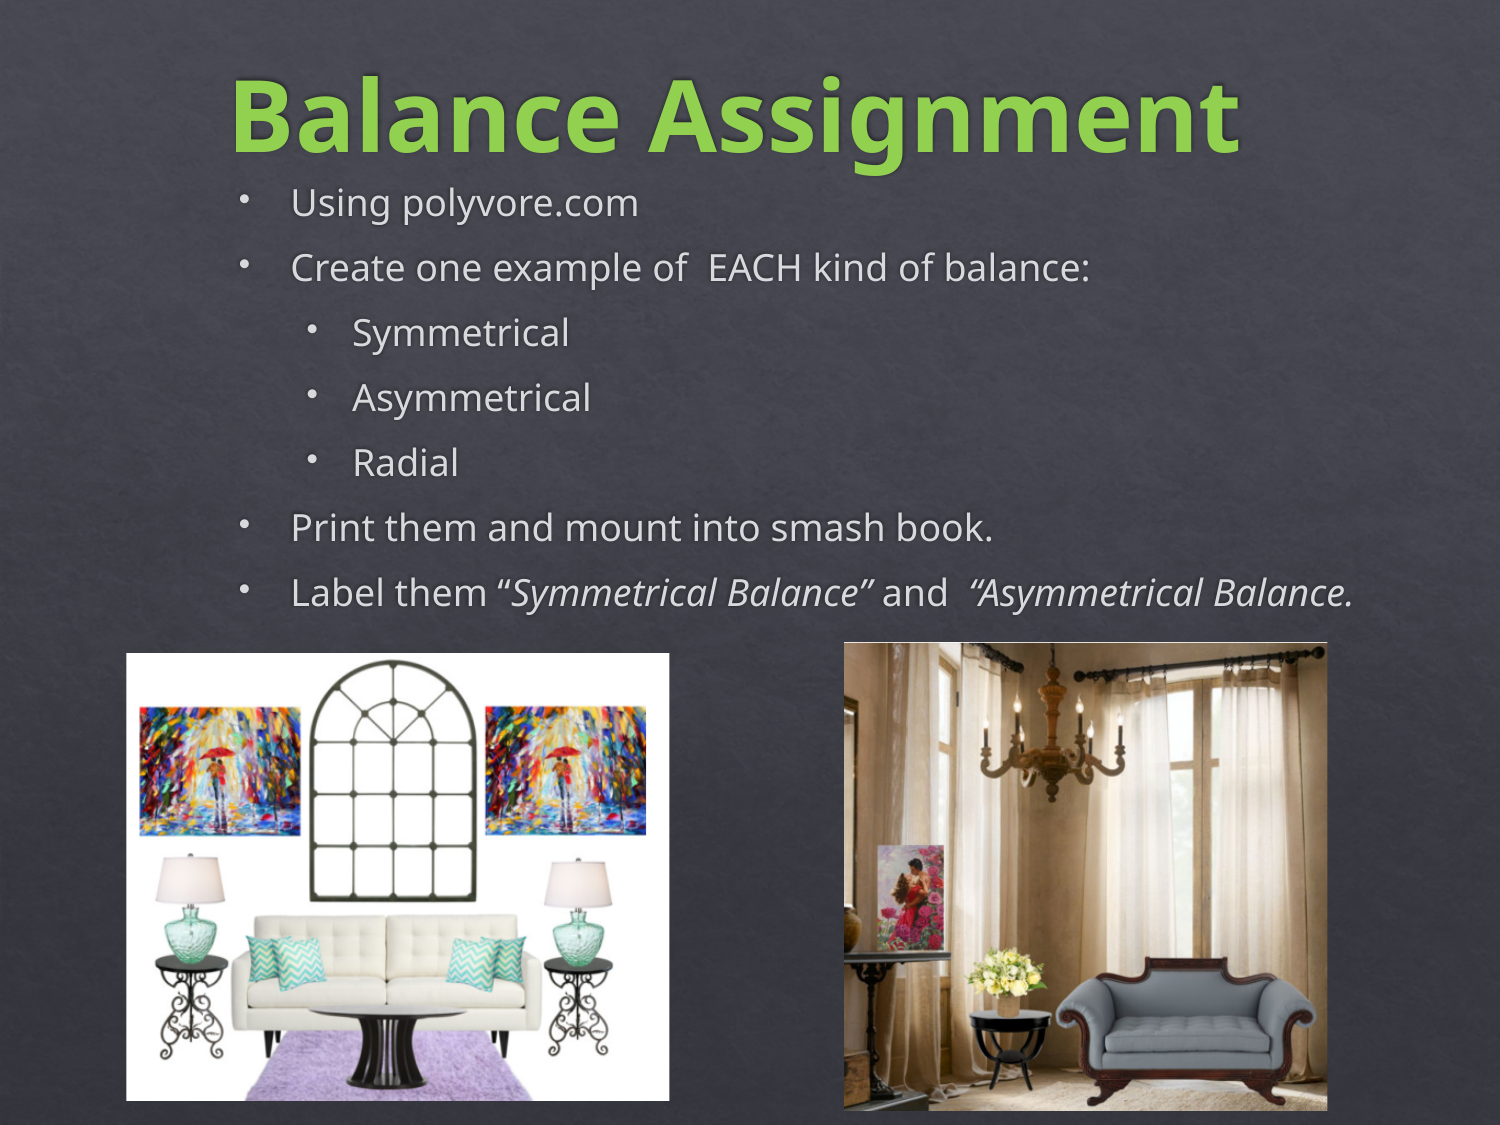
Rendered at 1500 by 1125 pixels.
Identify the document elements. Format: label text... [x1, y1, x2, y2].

picture [126, 653, 670, 1101]
title Balance Assignment [98, 18, 1374, 206]
picture [843, 642, 1328, 1112]
list Using polyvore.com Create one example of EACH kind of balance: Symmetrical Asymmetrical Radial Print them and mount into smash book. Label them “Symmetrical Balance” and “Asymmetrical Balance. [219, 171, 1500, 1060]
